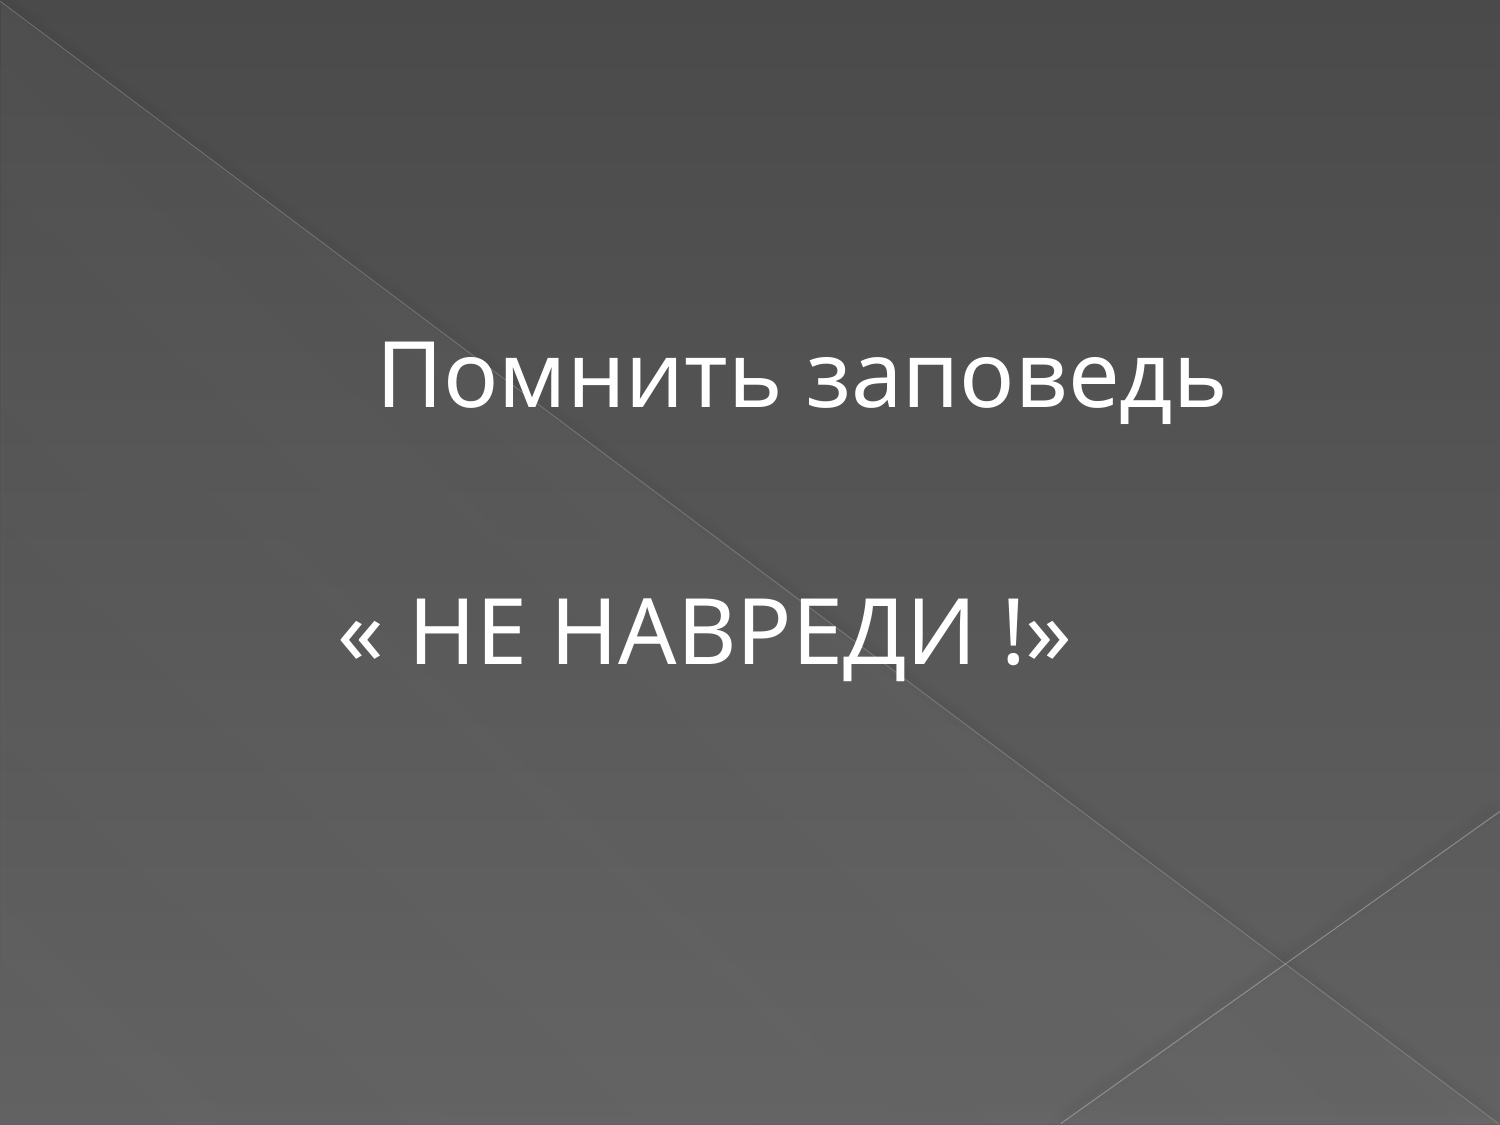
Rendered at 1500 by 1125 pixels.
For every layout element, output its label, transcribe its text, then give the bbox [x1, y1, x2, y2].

list Помнить заповедь « НЕ НАВРЕДИ !» [75, 308, 1425, 1059]
